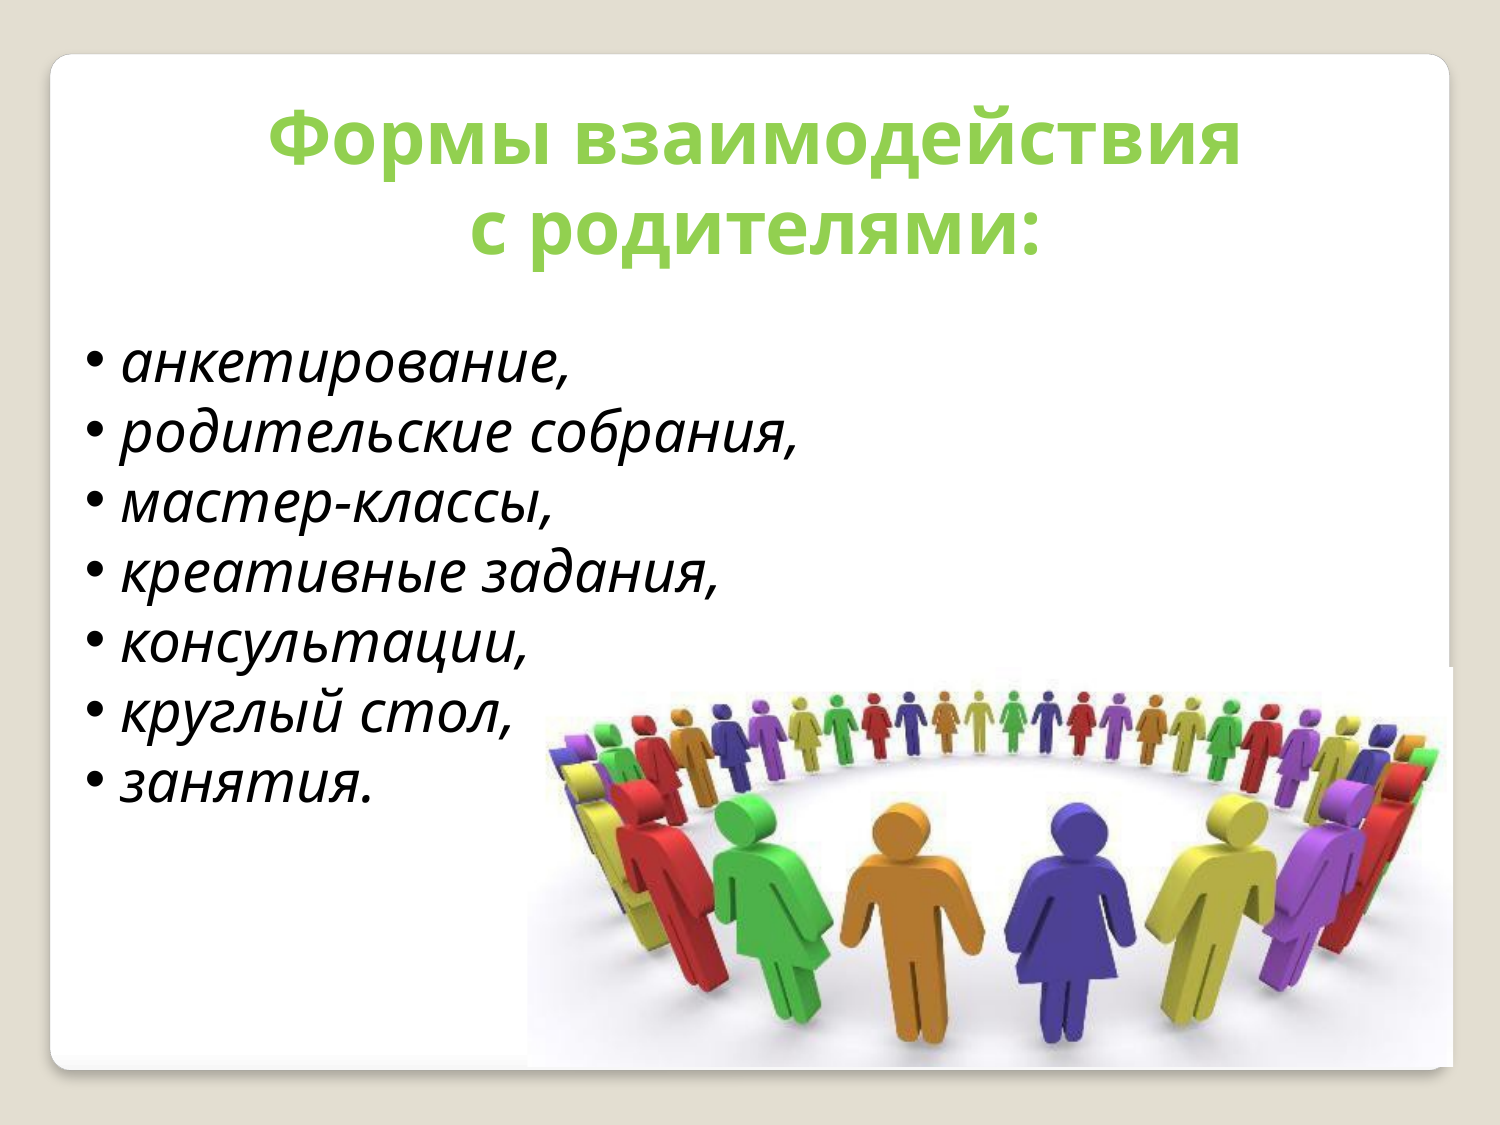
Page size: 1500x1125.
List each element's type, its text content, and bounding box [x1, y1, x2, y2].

text_box Формы взаимодействия с родителями: [93, 81, 1418, 277]
text_box анкетирование, родительские собрания, мастер-классы, креативные задания, консультации, круглый стол, занятия. [70, 316, 903, 821]
picture [527, 667, 1454, 1067]
